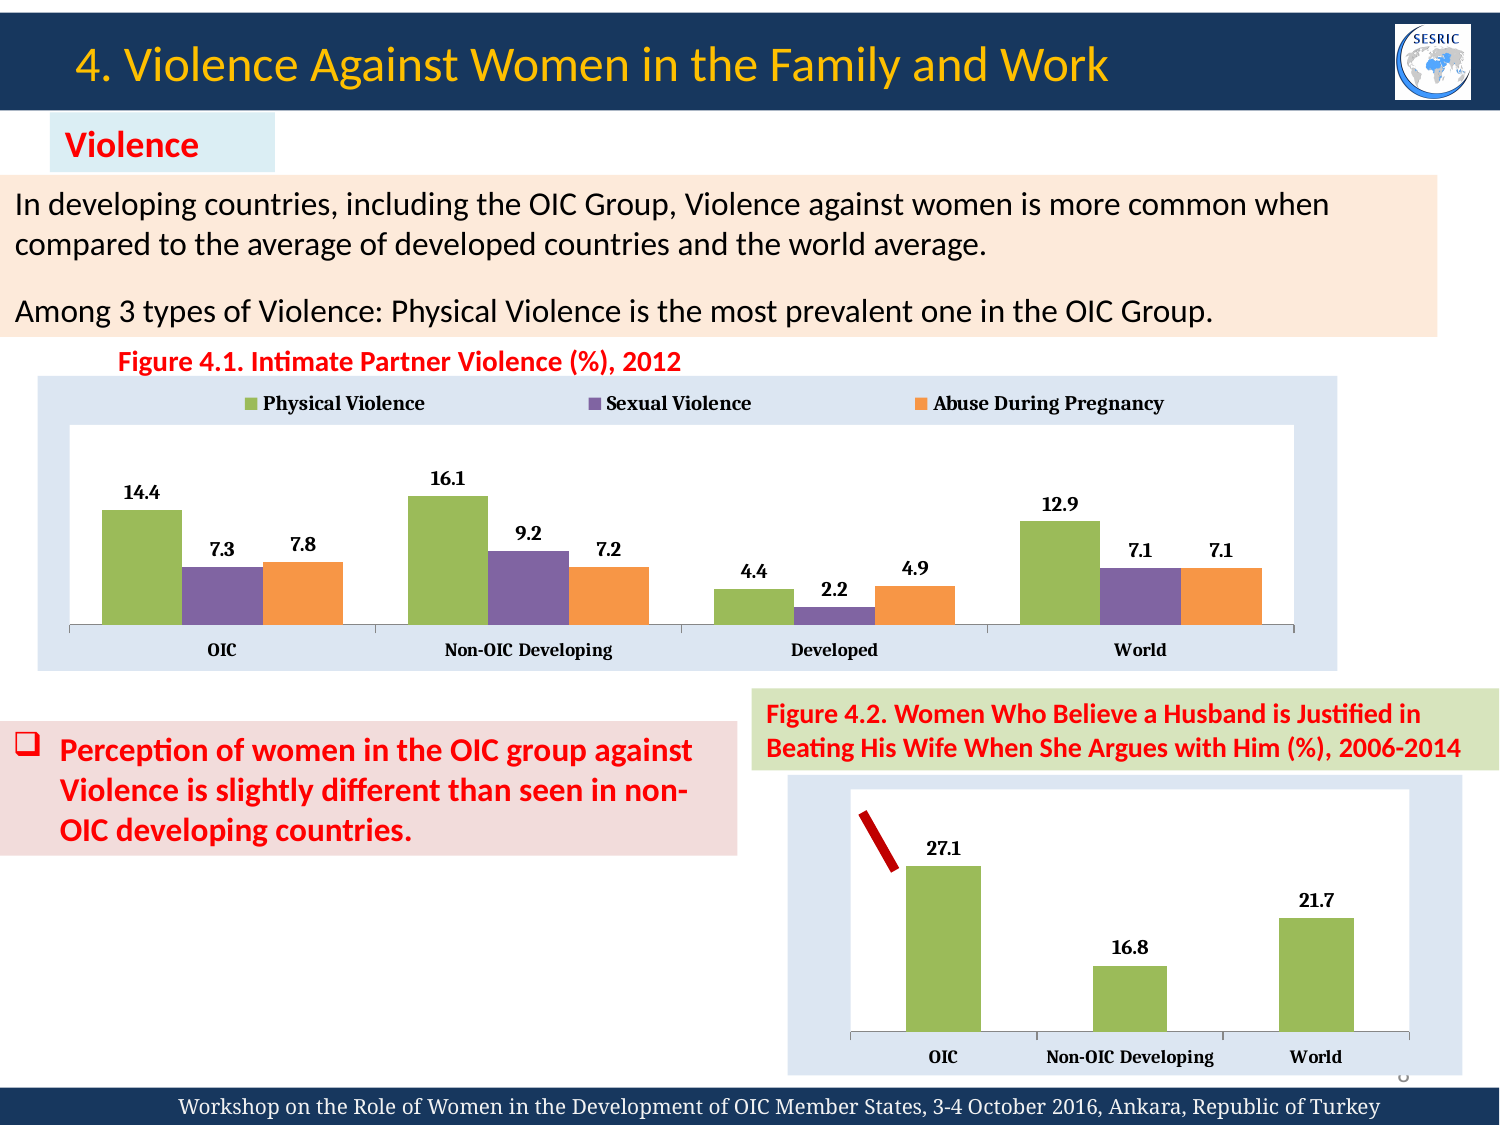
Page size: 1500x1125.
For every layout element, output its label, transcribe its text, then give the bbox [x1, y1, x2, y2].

slide_number 8 [1074, 1085, 1425, 1103]
text_box In developing countries, including the OIC Group, Violence against women is more common when compared to the average of developed countries and the world average. Among 3 types of Violence: Physical Violence is the most prevalent one in the OIC Group. [0, 174, 1438, 337]
chart [787, 774, 1463, 1076]
text_box Workshop on the Role of Women in the Development of OIC Member States, 3-4 October 2016, Ankara, Republic of Turkey [0, 1087, 1500, 1125]
text_box Figure 4.1. Intimate Partner Violence (%), 2012 [99, 337, 700, 374]
picture [1395, 24, 1472, 101]
text_box Perception of women in the OIC group against Violence is slightly different than seen in non-OIC developing countries. [0, 721, 738, 856]
text_box Figure 4.2. Women Who Believe a Husband is Justified in Beating His Wife When She Argues with Him (%), 2006-2014 [751, 688, 1500, 771]
title 4. Violence Against Women in the Family and Work [0, 12, 1500, 111]
chart [37, 375, 1338, 672]
text_box Violence [49, 112, 275, 173]
